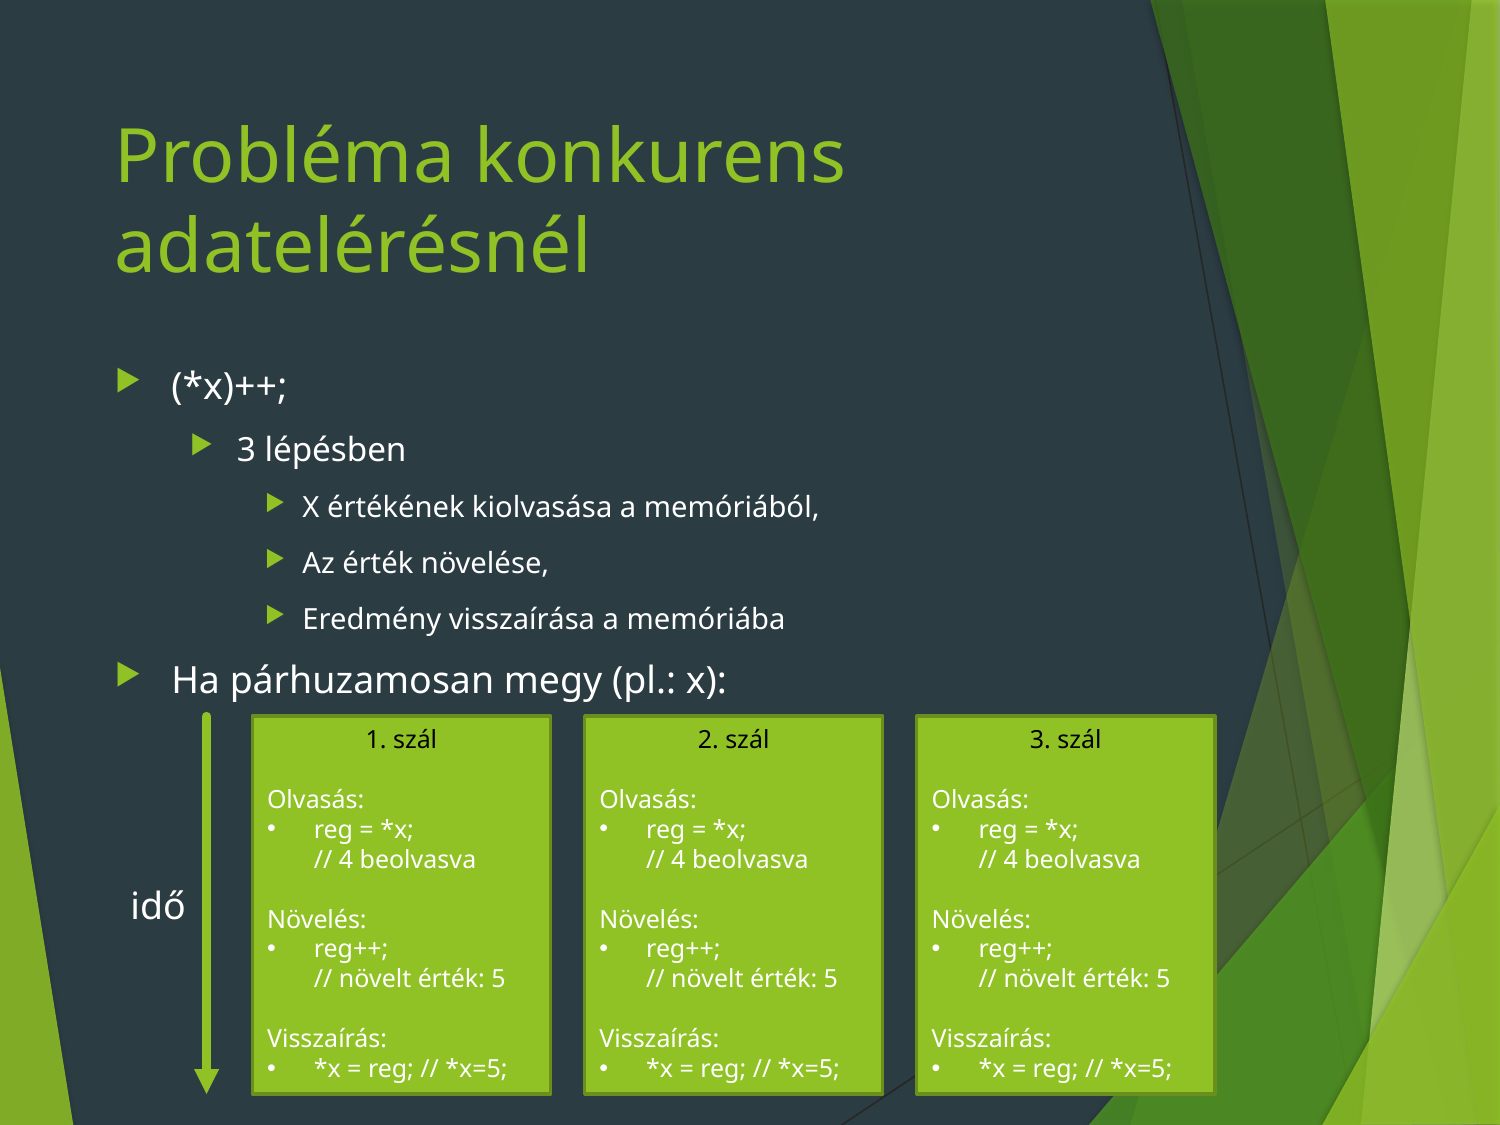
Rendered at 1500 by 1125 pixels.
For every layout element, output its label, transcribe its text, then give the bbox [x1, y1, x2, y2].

title Probléma konkurens adatelérésnél [99, 99, 1142, 317]
list (*x)++; 3 lépésben X értékének kiolvasása a memóriából, Az érték növelése, Eredmény visszaírása a memóriába Ha párhuzamosan megy (pl.: x): [99, 354, 1142, 1035]
text_box 3. szál Olvasás: reg = *x; // 4 beolvasva Növelés: reg++; // növelt érték: 5 Visszaírás: *x = reg; // *x=5; [915, 714, 1217, 1096]
text_box 1. szál Olvasás: reg = *x; // 4 beolvasva Növelés: reg++; // növelt érték: 5 Visszaírás: *x = reg; // *x=5; [251, 714, 552, 1096]
text_box idő [115, 874, 201, 935]
text_box 2. szál Olvasás: reg = *x; // 4 beolvasva Növelés: reg++; // növelt érték: 5 Visszaírás: *x = reg; // *x=5; [583, 714, 884, 1096]
